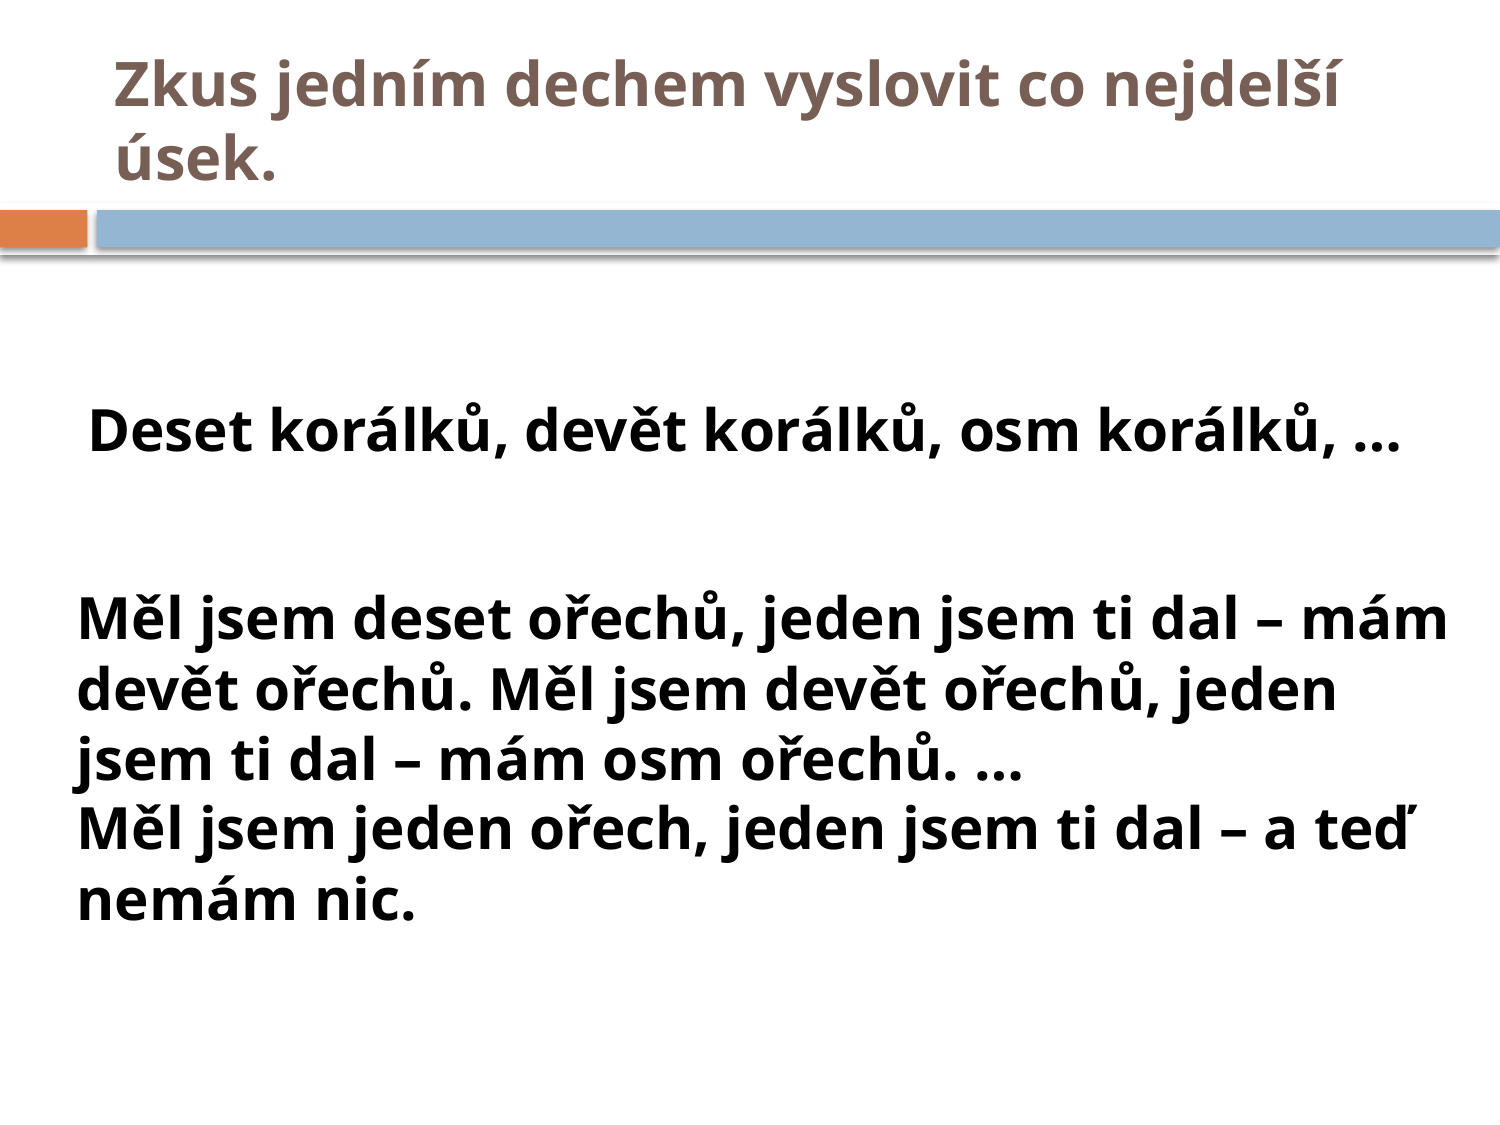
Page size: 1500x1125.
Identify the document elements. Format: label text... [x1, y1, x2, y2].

text_box Měl jsem deset ořechů, jeden jsem ti dal – mám devět ořechů. Měl jsem devět ořechů, jeden jsem ti dal – mám osm ořechů. … Měl jsem jeden ořech, jeden jsem ti dal – a teď nemám nic. [61, 574, 1466, 939]
title Zkus jedním dechem vyslovit co nejdelší úsek. [99, 37, 1438, 200]
text_box Deset korálků, devět korálků, osm korálků, … [72, 385, 1418, 471]
